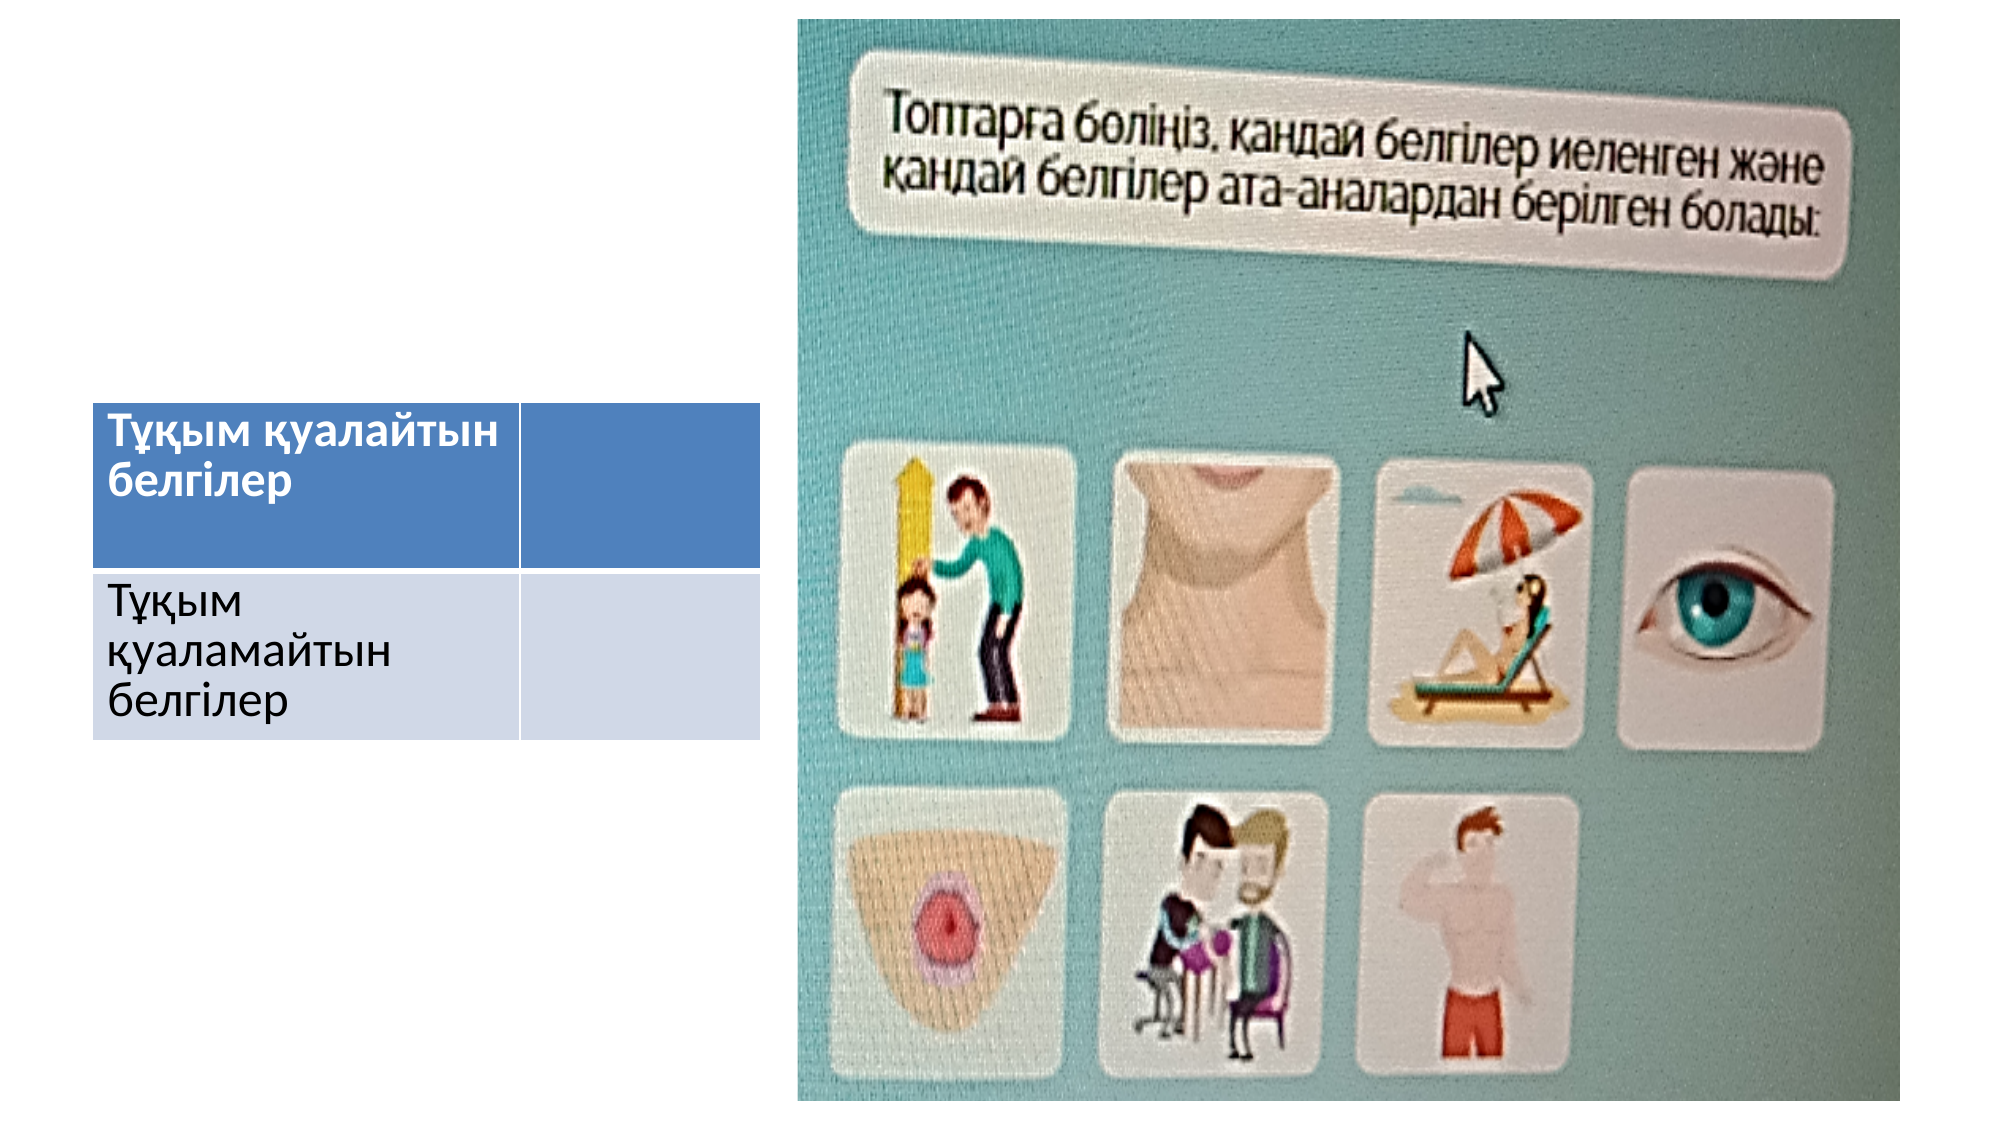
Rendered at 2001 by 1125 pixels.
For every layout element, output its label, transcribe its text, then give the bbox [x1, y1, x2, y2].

table_cell [521, 574, 760, 740]
table_cell Тұқым қуаламайтын белгілер [93, 574, 519, 740]
picture [797, 18, 1901, 1101]
table_header [521, 403, 760, 568]
table_header Тұқым қуалайтын белгілер [93, 403, 519, 568]
